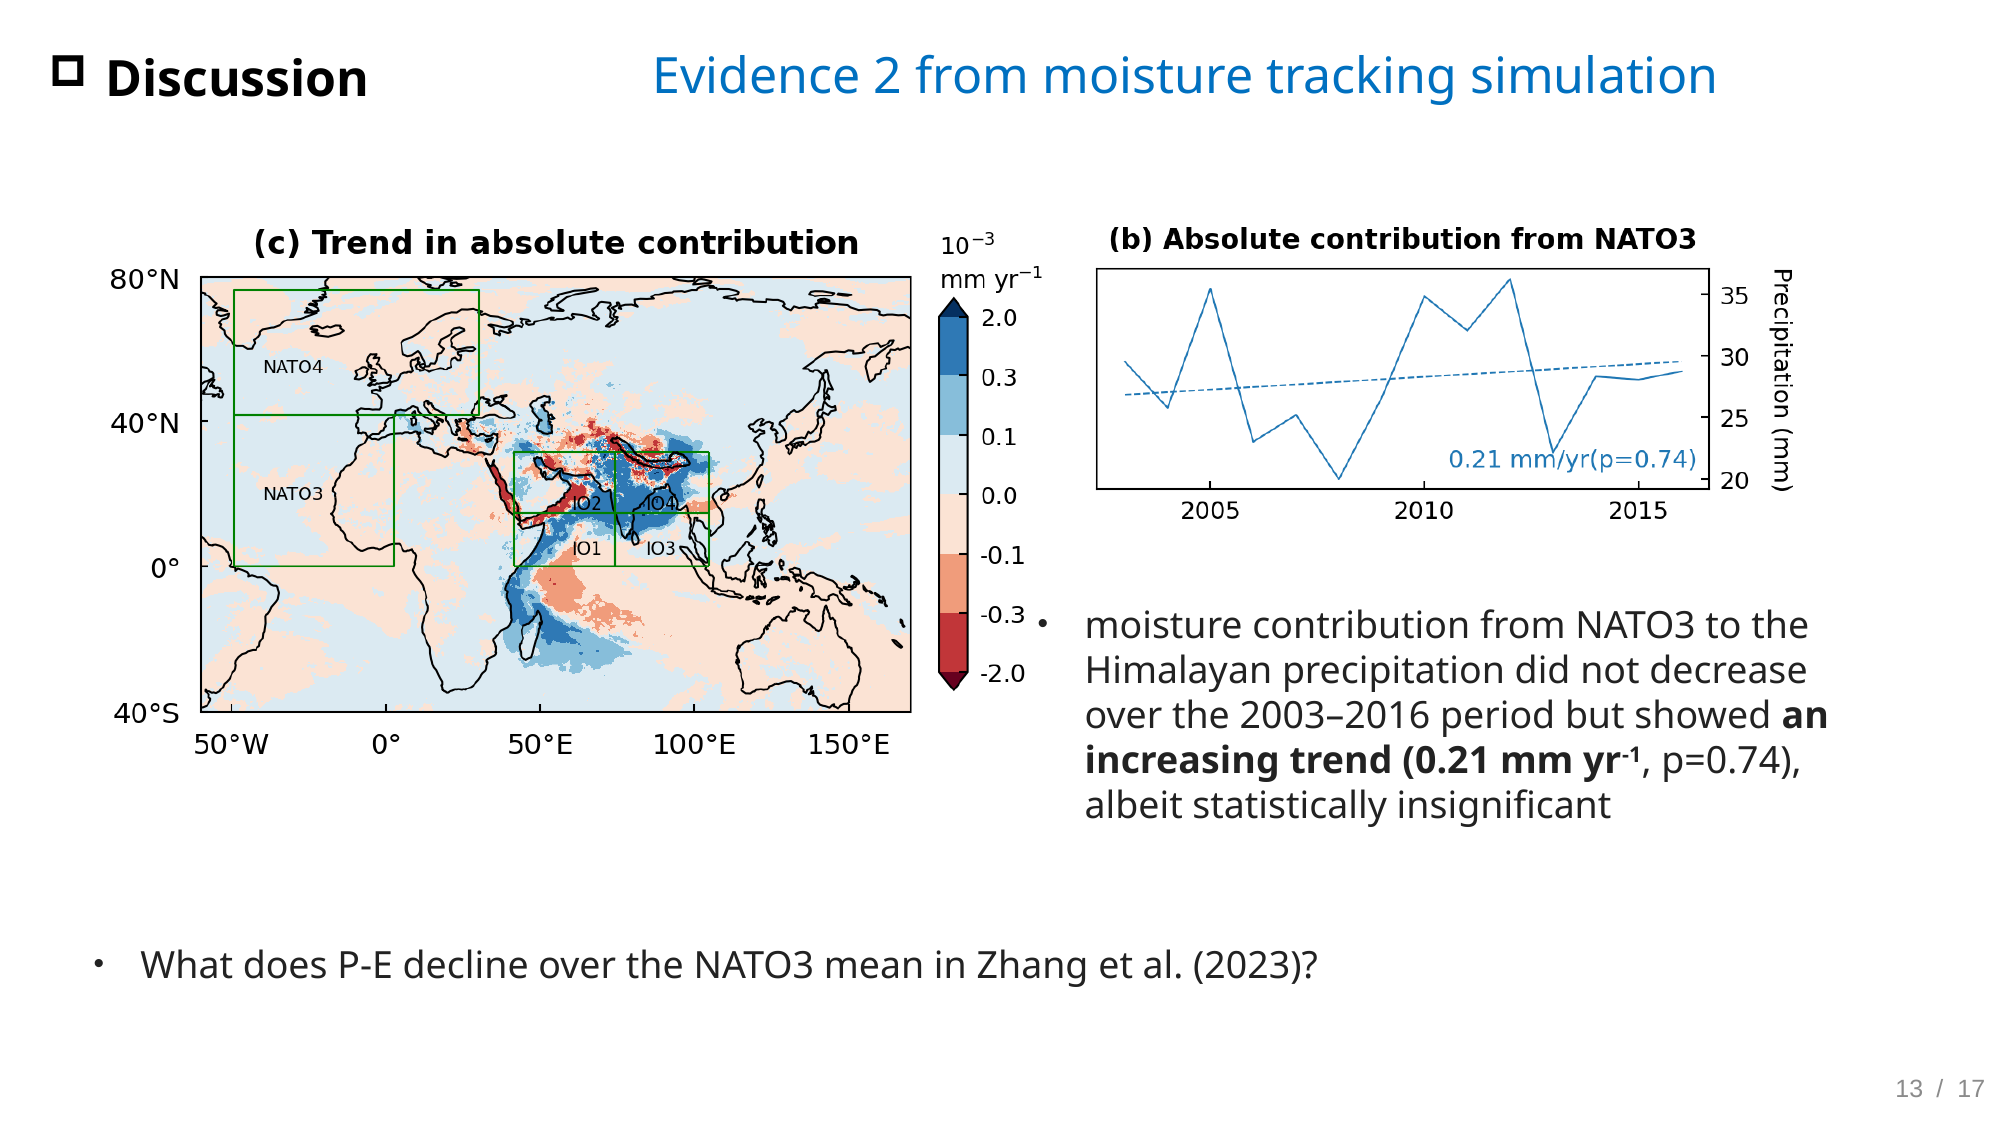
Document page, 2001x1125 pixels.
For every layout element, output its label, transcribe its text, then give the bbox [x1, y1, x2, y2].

text_box Discussion [34, 39, 450, 114]
text_box Evidence 2 from moisture tracking simulation [554, 27, 1817, 111]
text_box moisture contribution from NATO3 to the Himalayan precipitation did not decrease over the 2003–2016 period but showed an increasing trend (0.21 mm yr-1, p=0.74), albeit statistically insignificant [1022, 593, 1874, 834]
picture [1087, 203, 1832, 536]
picture [62, 204, 1047, 821]
text_box What does P-E decline over the NATO3 mean in Zhang et al. (2023)? [78, 933, 1944, 993]
slide_number 13 [1684, 1057, 2000, 1118]
